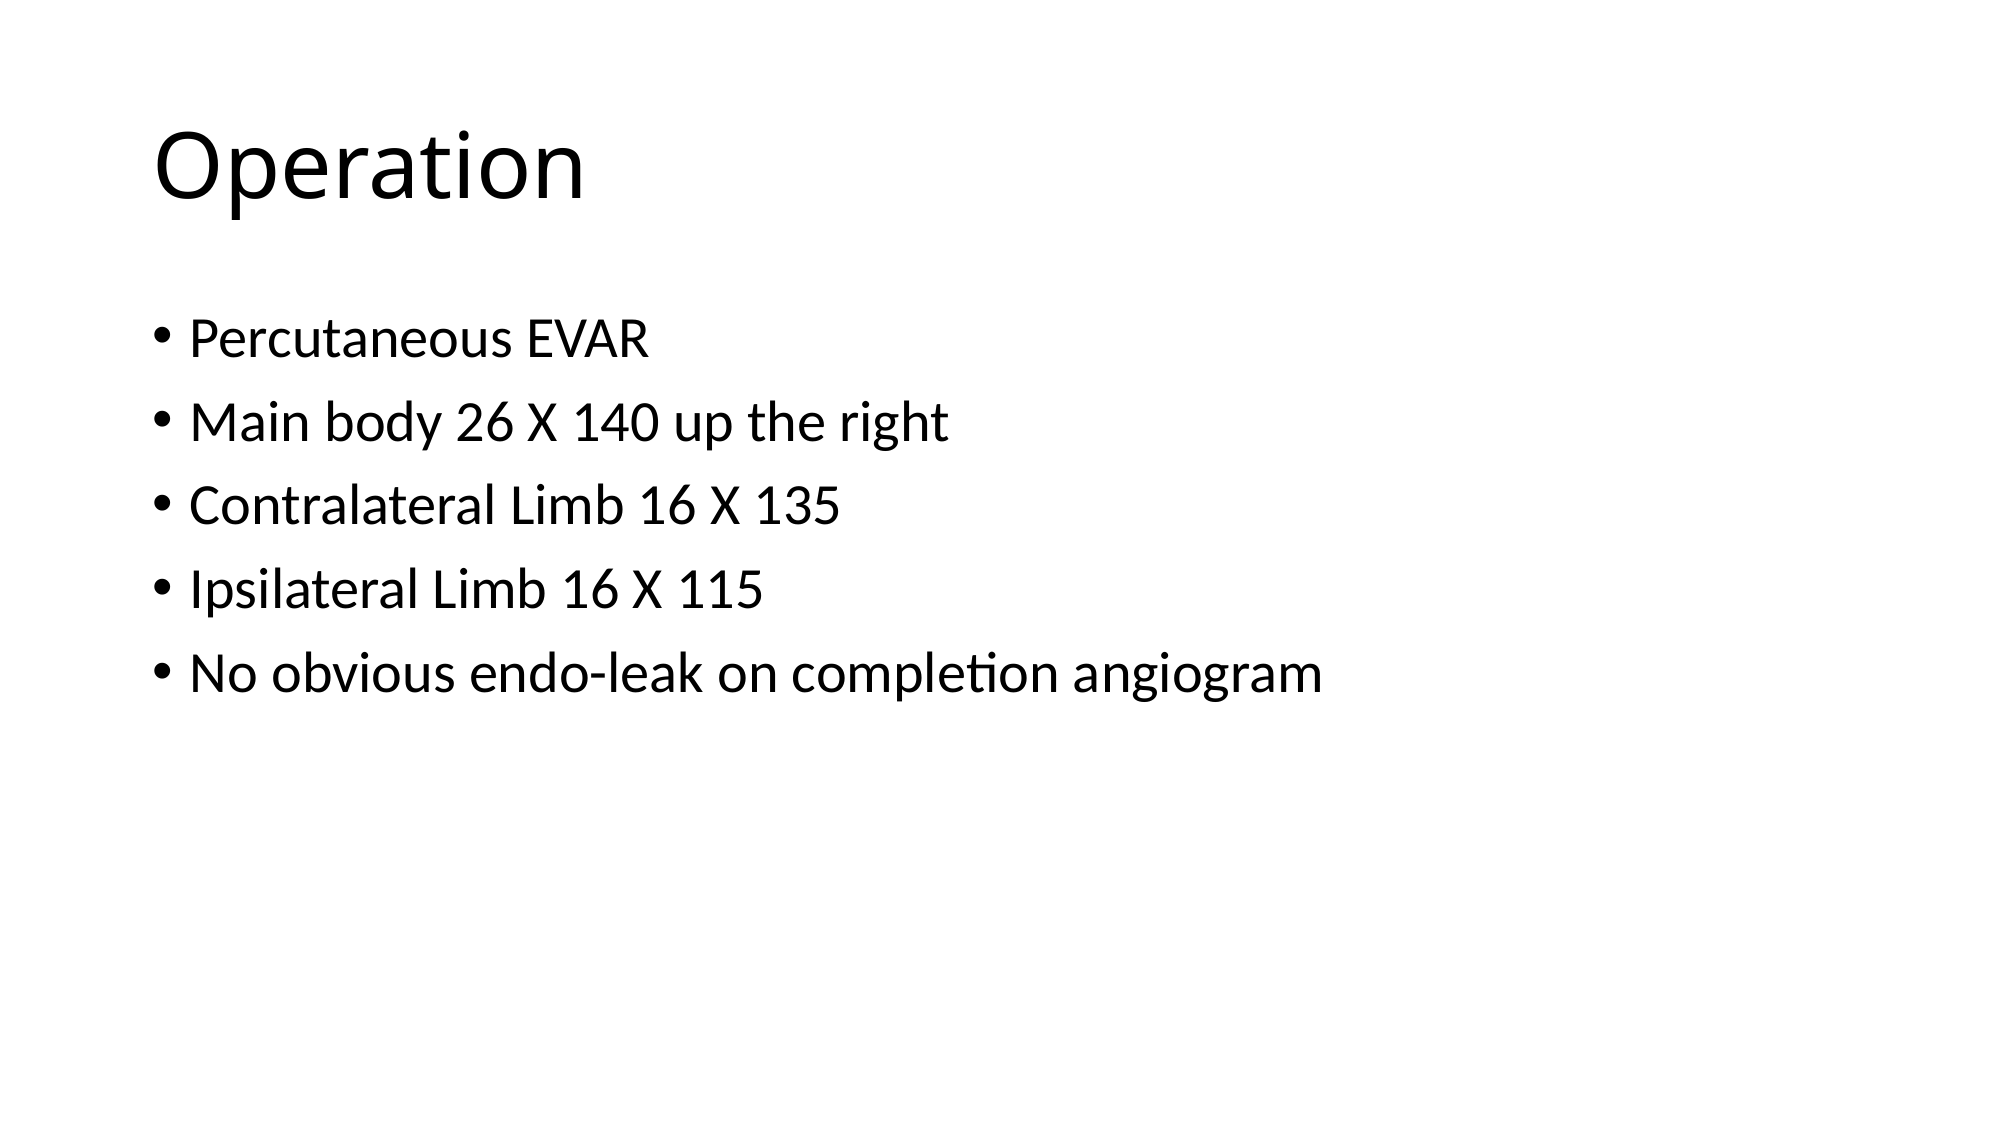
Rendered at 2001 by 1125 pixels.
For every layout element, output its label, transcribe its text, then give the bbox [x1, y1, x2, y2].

list Percutaneous EVAR Main body 26 X 140 up the right Contralateral Limb 16 X 135 Ipsilateral Limb 16 X 115 No obvious endo-leak on completion angiogram [137, 299, 1863, 1014]
title Operation [137, 59, 1863, 278]
